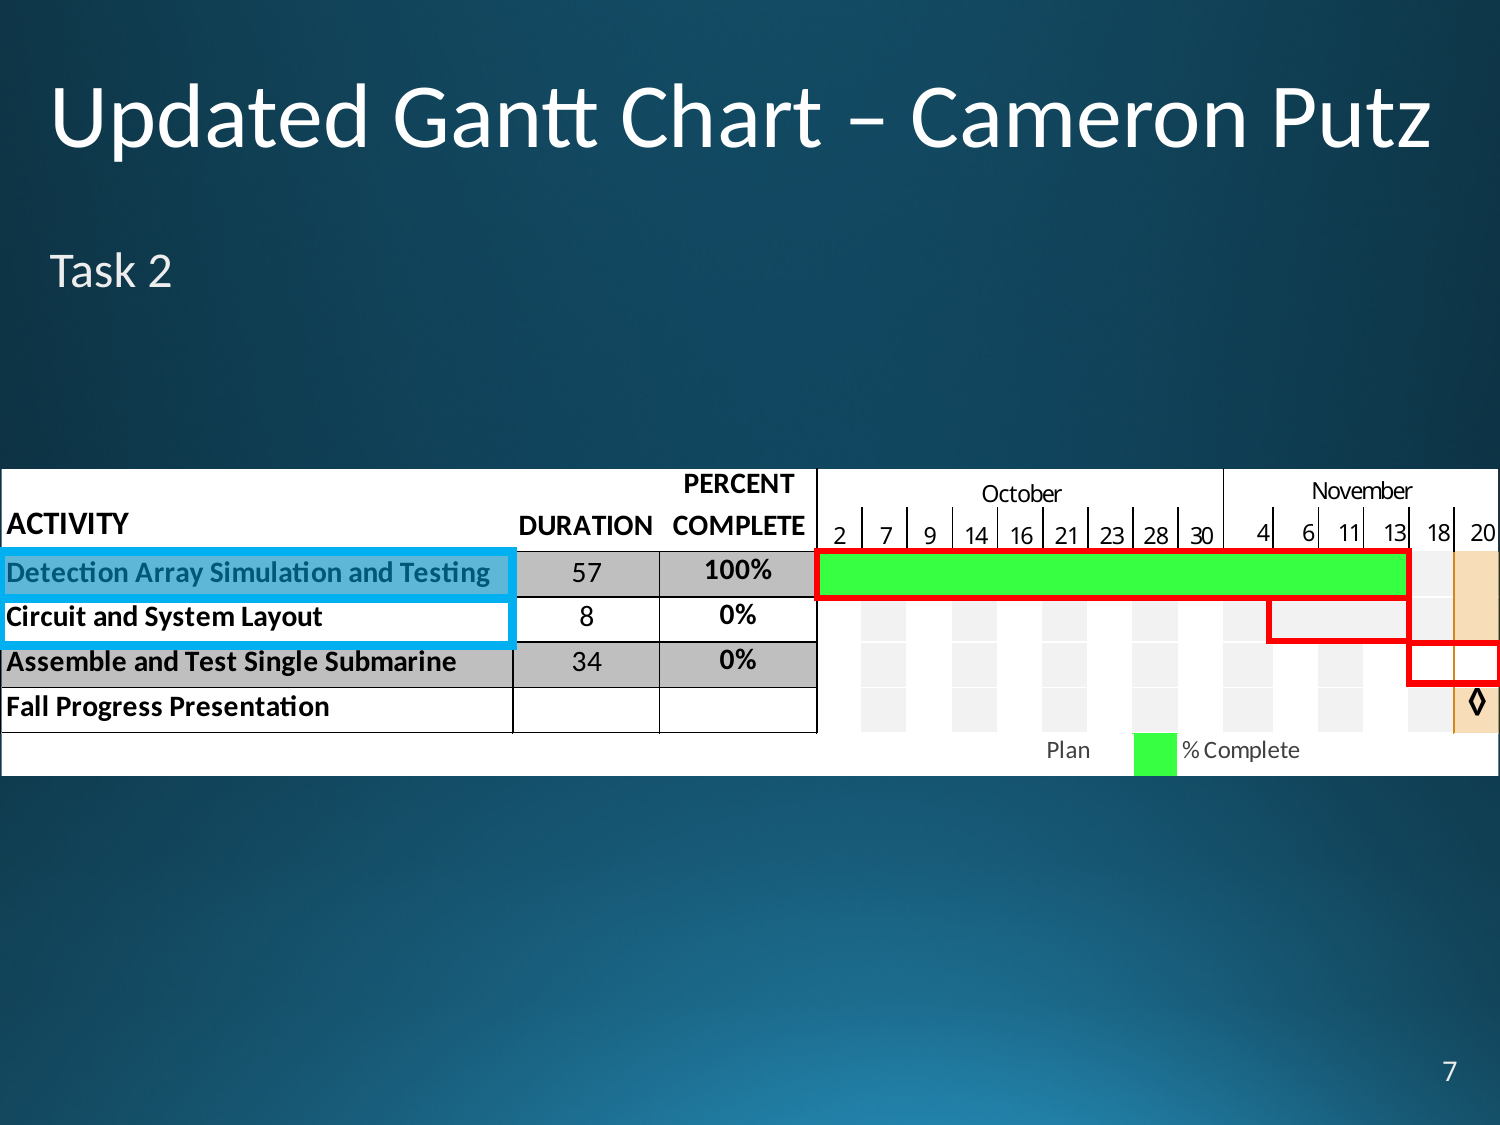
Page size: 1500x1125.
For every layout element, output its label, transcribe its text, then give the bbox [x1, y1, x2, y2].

text_box Task 2 [34, 162, 1500, 381]
picture [0, 0, 1500, 468]
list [0, 468, 1500, 778]
slide_number 7 [1135, 1042, 1473, 1103]
picture [0, 778, 1500, 1125]
title Updated Gantt Chart – Cameron Putz [34, 9, 1452, 162]
